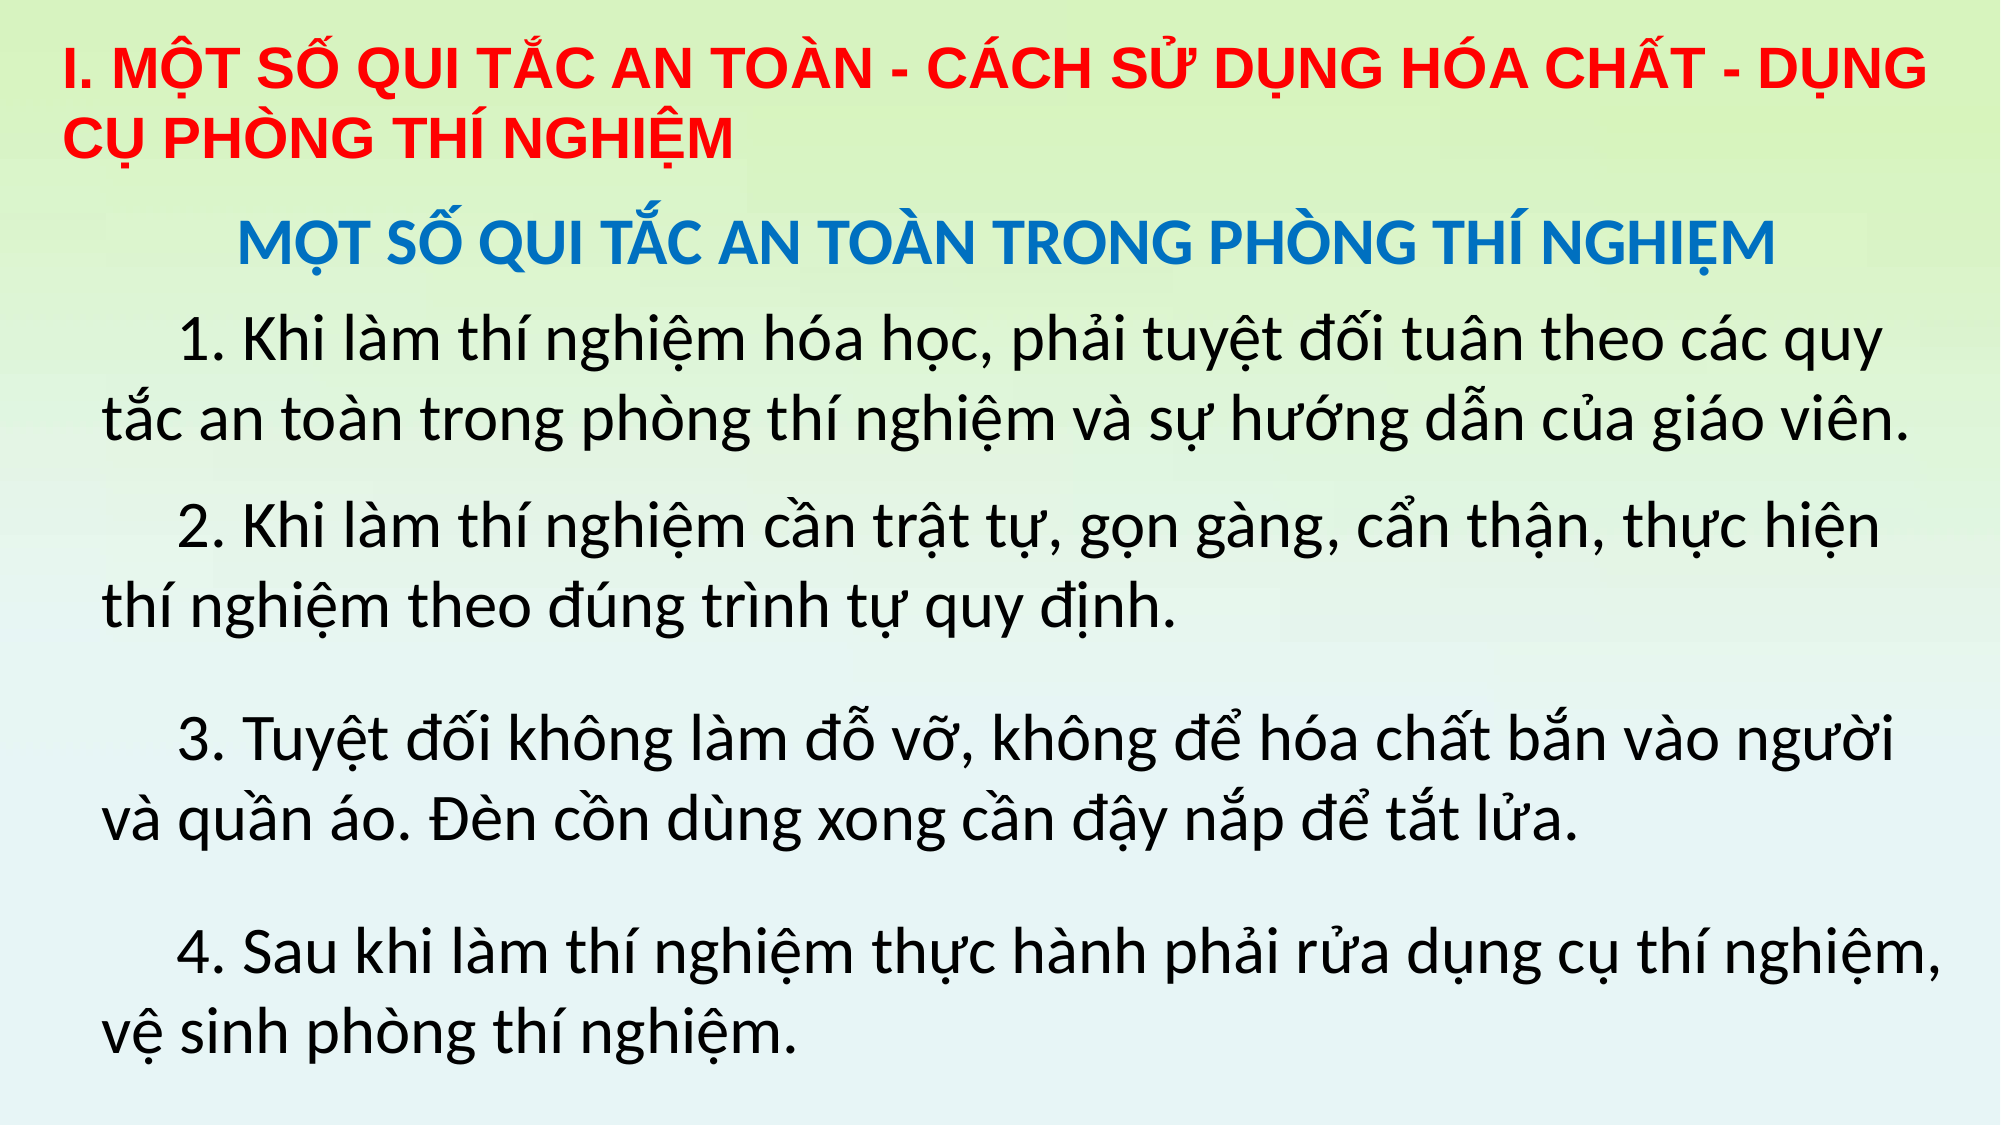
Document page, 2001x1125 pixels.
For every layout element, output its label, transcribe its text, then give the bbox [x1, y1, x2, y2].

text_box MỘT SỐ QUI TẮC AN TOÀN TRONG PHÒNG THÍ NGHIỆM [206, 190, 1794, 286]
text_box 1. Khi làm thí nghiệm hóa học, phải tuyệt đối tuân theo các quy tắc an toàn trong phòng thí nghiệm và sự hướng dẫn của giáo viên. [86, 286, 1941, 461]
text_box 2. Khi làm thí nghiệm cần trật tự, gọn gàng, cẩn thận, thực hiện thí nghiệm theo đúng trình tự quy định. [86, 473, 1980, 649]
text_box 3. Tuyệt đối không làm đỗ vỡ, không để hóa chất bắn vào người và quần áo. Đèn cồn dùng xong cần đậy nắp để tắt lửa. [86, 686, 1941, 862]
text_box 4. Sau khi làm thí nghiệm thực hành phải rửa dụng cụ thí nghiệm, vệ sinh phòng thí nghiệm. [86, 899, 1980, 1075]
text_box I. MỘT SỐ QUI TẮC AN TOÀN - CÁCH SỬ DỤNG HÓA CHẤT - DỤNG CỤ PHÒNG THÍ NGHIỆM [48, 23, 1980, 178]
picture [0, 0, 2001, 1125]
